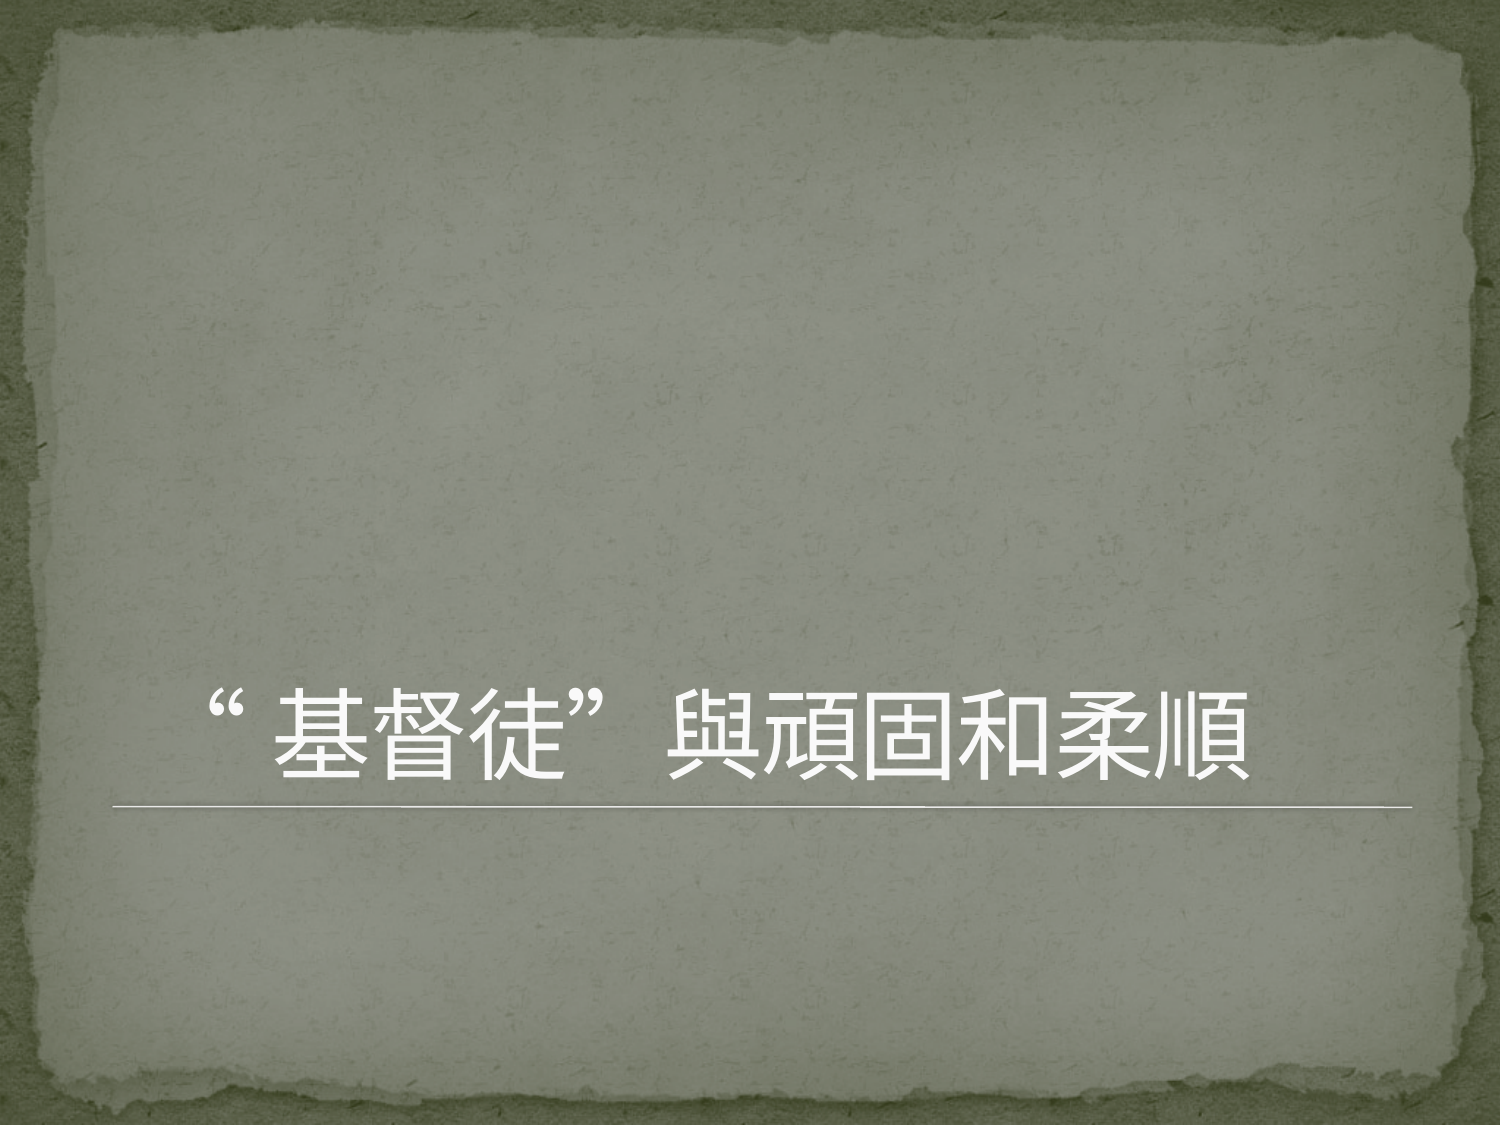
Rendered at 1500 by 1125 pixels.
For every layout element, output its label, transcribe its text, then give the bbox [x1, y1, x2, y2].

title “基督徒”與頑固和柔順 [112, 574, 1413, 800]
